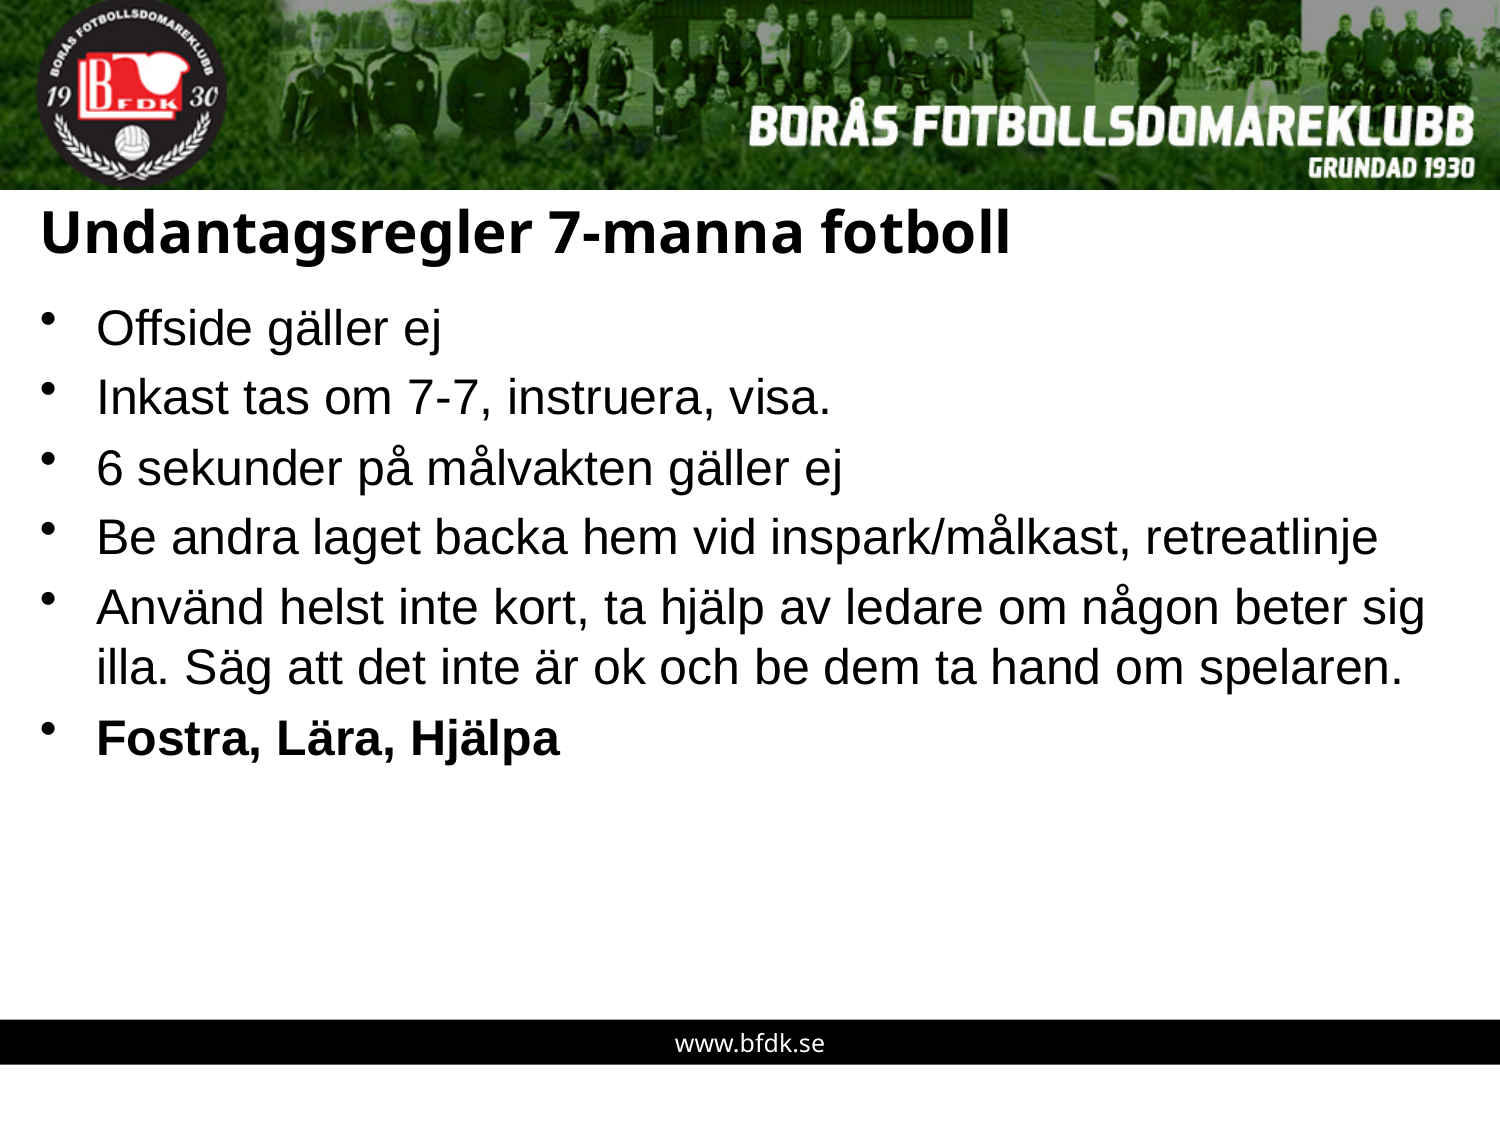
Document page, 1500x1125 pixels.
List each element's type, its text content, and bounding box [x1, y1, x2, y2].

list Offside gäller ej Inkast tas om 7-7, instruera, visa. 6 sekunder på målvakten gäller ej Be andra laget backa hem vid inspark/målkast, retreatlinje Använd helst inte kort, ta hjälp av ledare om någon beter sig illa. Säg att det inte är ok och be dem ta hand om spelaren. Fostra, Lära, Hjälpa [24, 287, 1476, 1013]
title Undantagsregler 7-manna fotboll [24, 187, 1475, 287]
picture [0, 0, 1500, 190]
